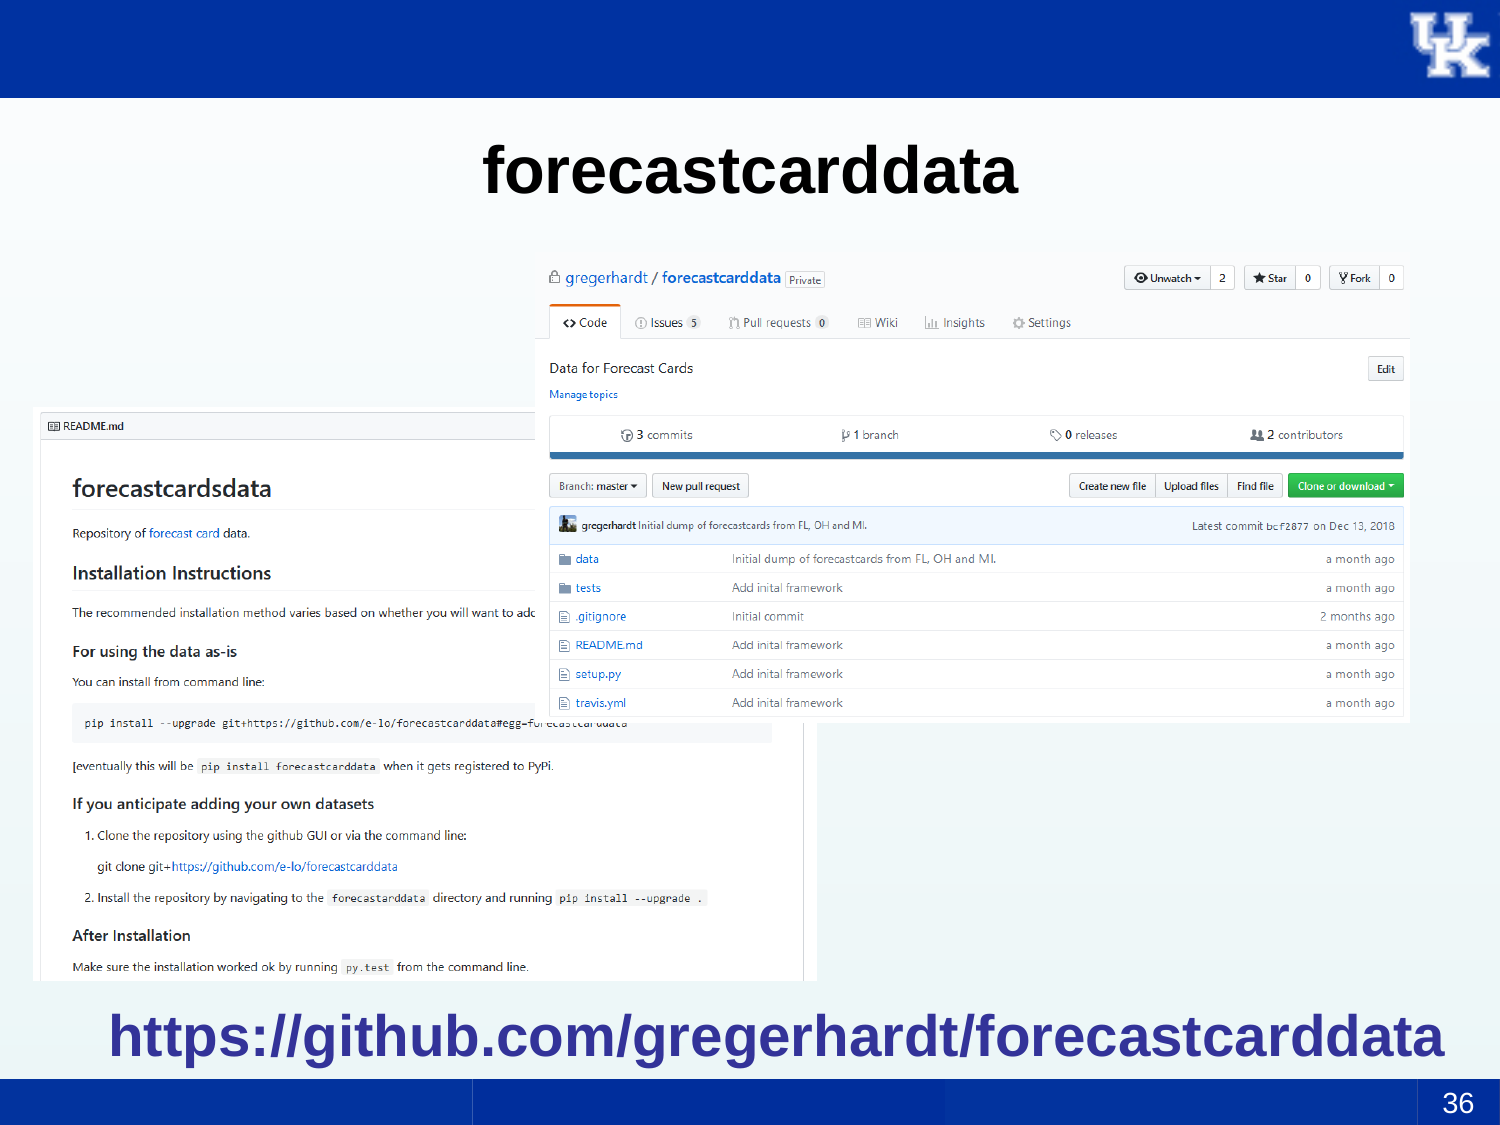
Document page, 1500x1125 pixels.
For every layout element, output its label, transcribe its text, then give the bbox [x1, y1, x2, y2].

picture [0, 0, 1500, 98]
slide_number 36 [1417, 1079, 1500, 1125]
text_box https://github.com/gregerhardt/forecastcarddata [93, 990, 1462, 1076]
picture [33, 252, 1410, 981]
title forecastcarddata [53, 119, 1448, 209]
